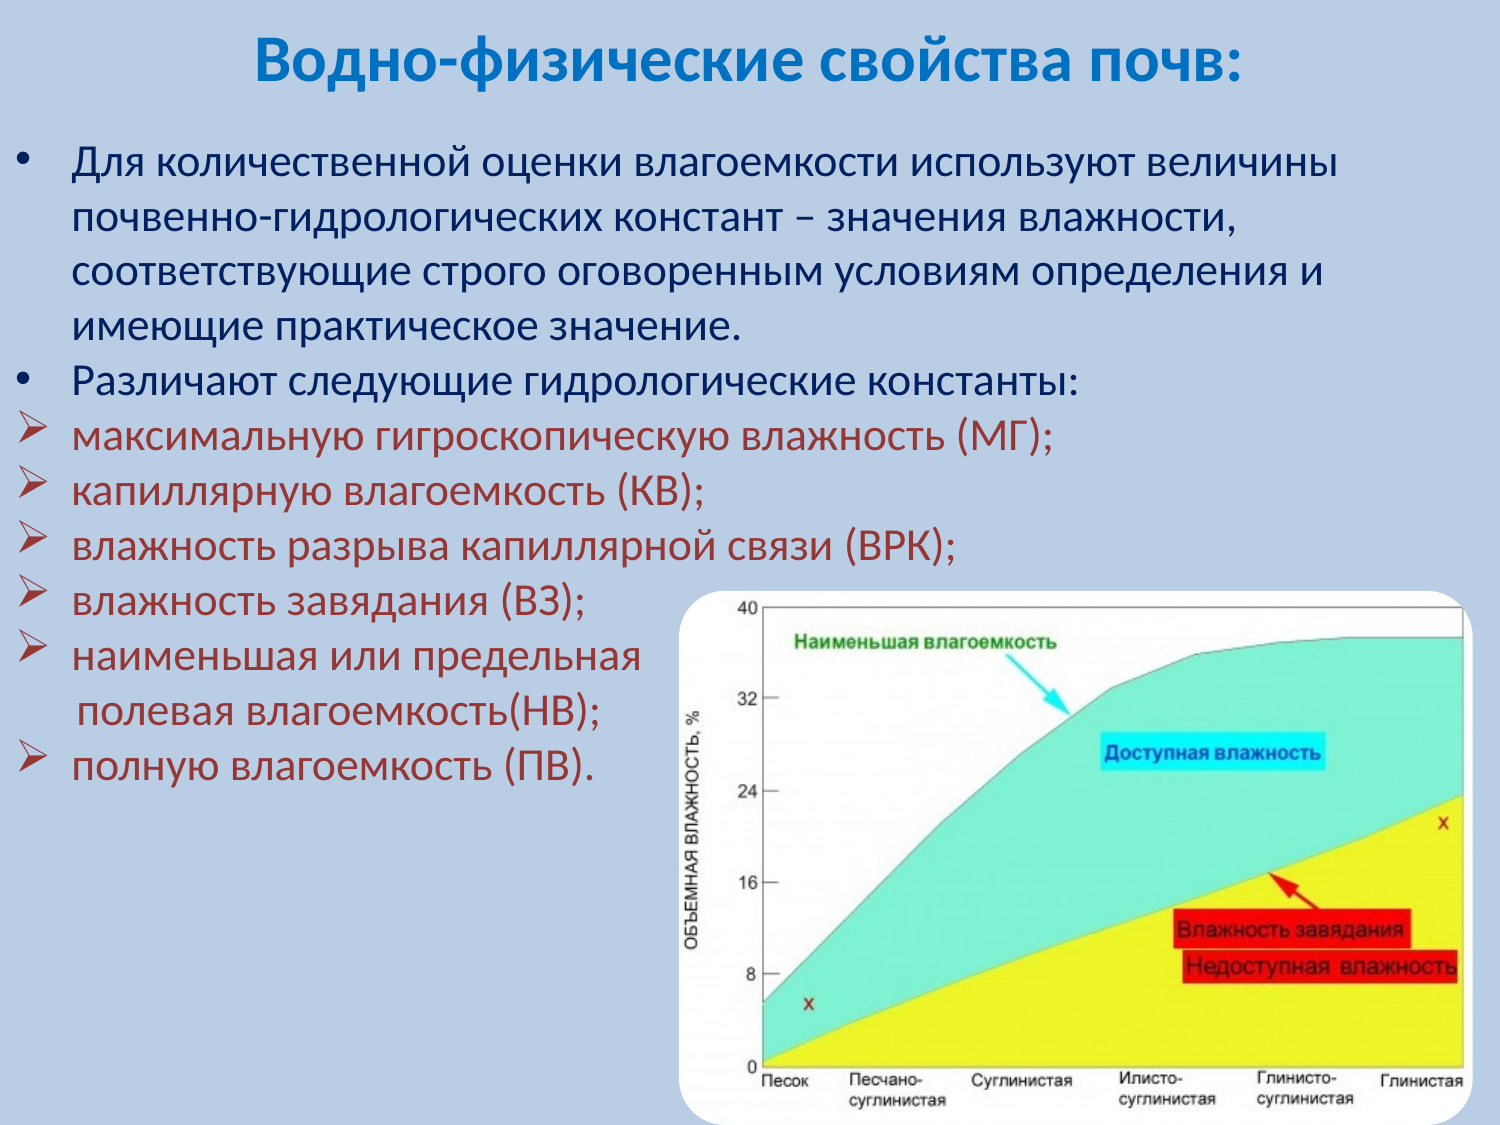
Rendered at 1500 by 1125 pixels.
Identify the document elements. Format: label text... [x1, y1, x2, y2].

title Водно-физические свойства почв: [75, 19, 1425, 90]
picture [678, 590, 1473, 1125]
list Для количественной оценки влагоемкости используют величины почвенно-гидрологических констант – значения влажности, соответствующие строго оговоренным условиям определения и имеющие практическое значение. Различают следующие гидрологические константы: максимальную гигроскопическую влажность (МГ); капиллярную влагоемкость (КВ); влажность разрыва капиллярной связи (ВРК); влажность завядания (ВЗ); наименьшая или предельная полевая влагоемкость(НВ); полную влагоемкость (ПВ). [0, 122, 1500, 991]
